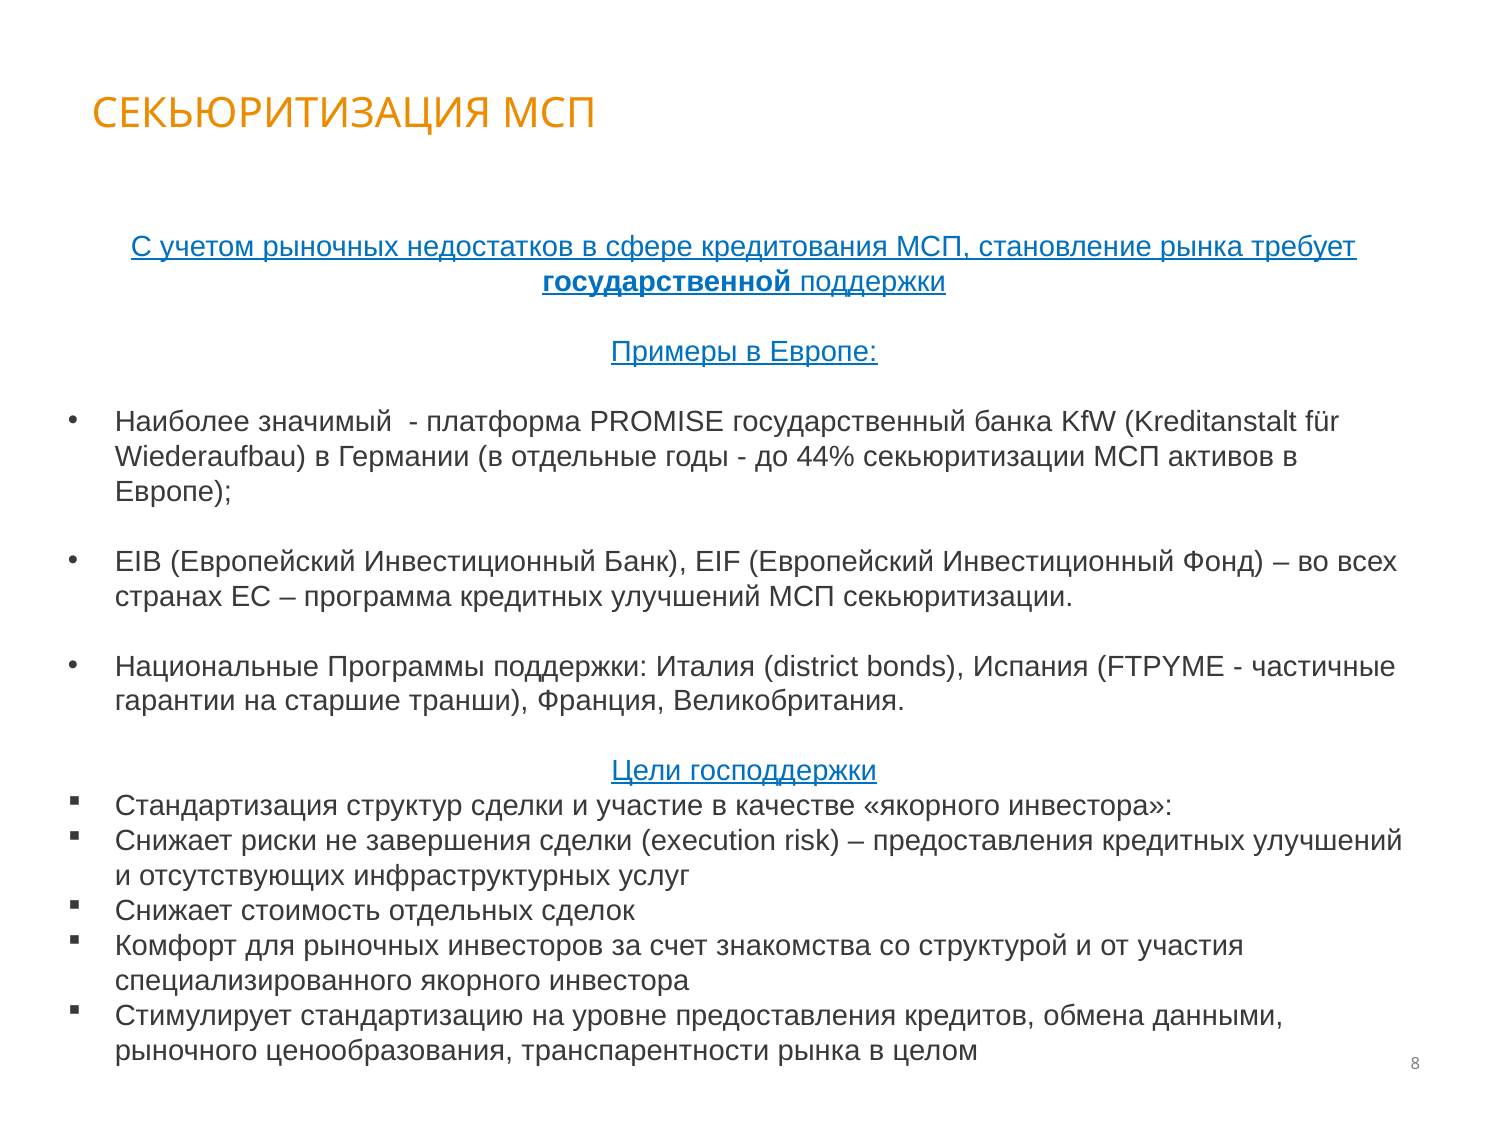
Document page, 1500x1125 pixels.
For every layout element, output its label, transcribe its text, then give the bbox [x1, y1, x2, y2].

text_box Секьюритизация МСП [76, 78, 1211, 144]
text_box С учетом рыночных недостатков в сфере кредитования МСП, становление рынка требует государственной поддержки Примеры в Европе: Наиболее значимый - платформа PROMISE государственный банка KfW (Kreditanstalt für Wiederaufbau) в Германии (в отдельные годы - до 44% секьюритизации МСП активов в Европе); EIB (Европейский Инвестиционный Банк), EIF (Европейский Инвестиционный Фонд) – во всех странах ЕС – программа кредитных улучшений МСП секьюритизации. Национальные Программы поддержки: Италия (district bonds), Испания (FTPYME - частичные гарантии на старшие транши), Франция, Великобритания. Цели господдержки Стандартизация структур сделки и участие в качестве «якорного инвестора»: Снижает риски не завершения сделки (execution risk) – предоставления кредитных улучшений и отсутствующих инфраструктурных услуг Снижает стоимость отдельных сделок Комфорт для рыночных инвесторов за счет знакомства со структурой и от участия специализированного якорного инвестора Стимулирует стандартизацию на уровне предоставления кредитов, обмена данными, рыночного ценообразования, транспарентности рынка в целом [53, 219, 1436, 1109]
